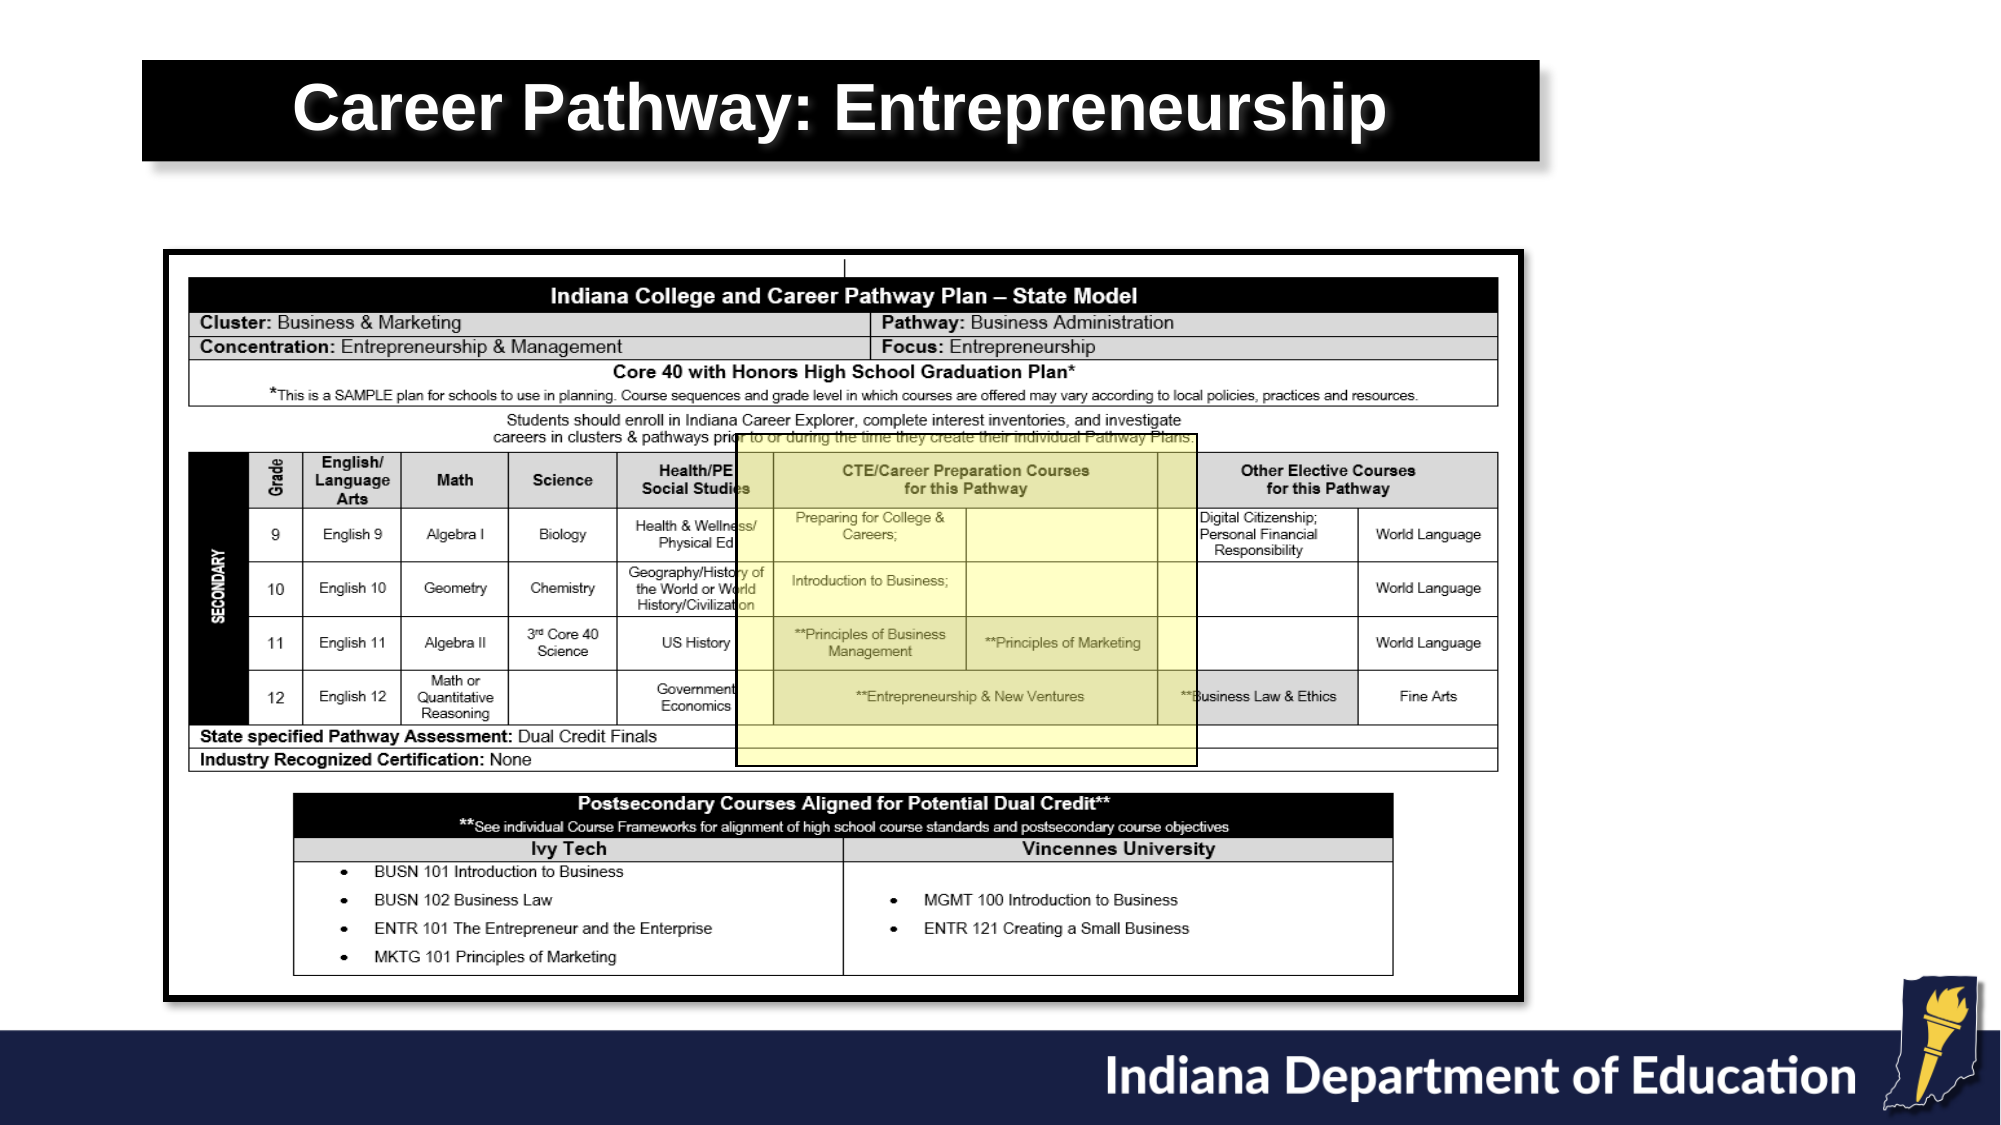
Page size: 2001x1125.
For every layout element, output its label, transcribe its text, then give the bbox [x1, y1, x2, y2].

picture [0, 0, 2001, 1125]
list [169, 254, 1518, 996]
text_box Career Pathway: Entrepreneurship [150, 58, 1531, 149]
text_box [142, 60, 1540, 162]
